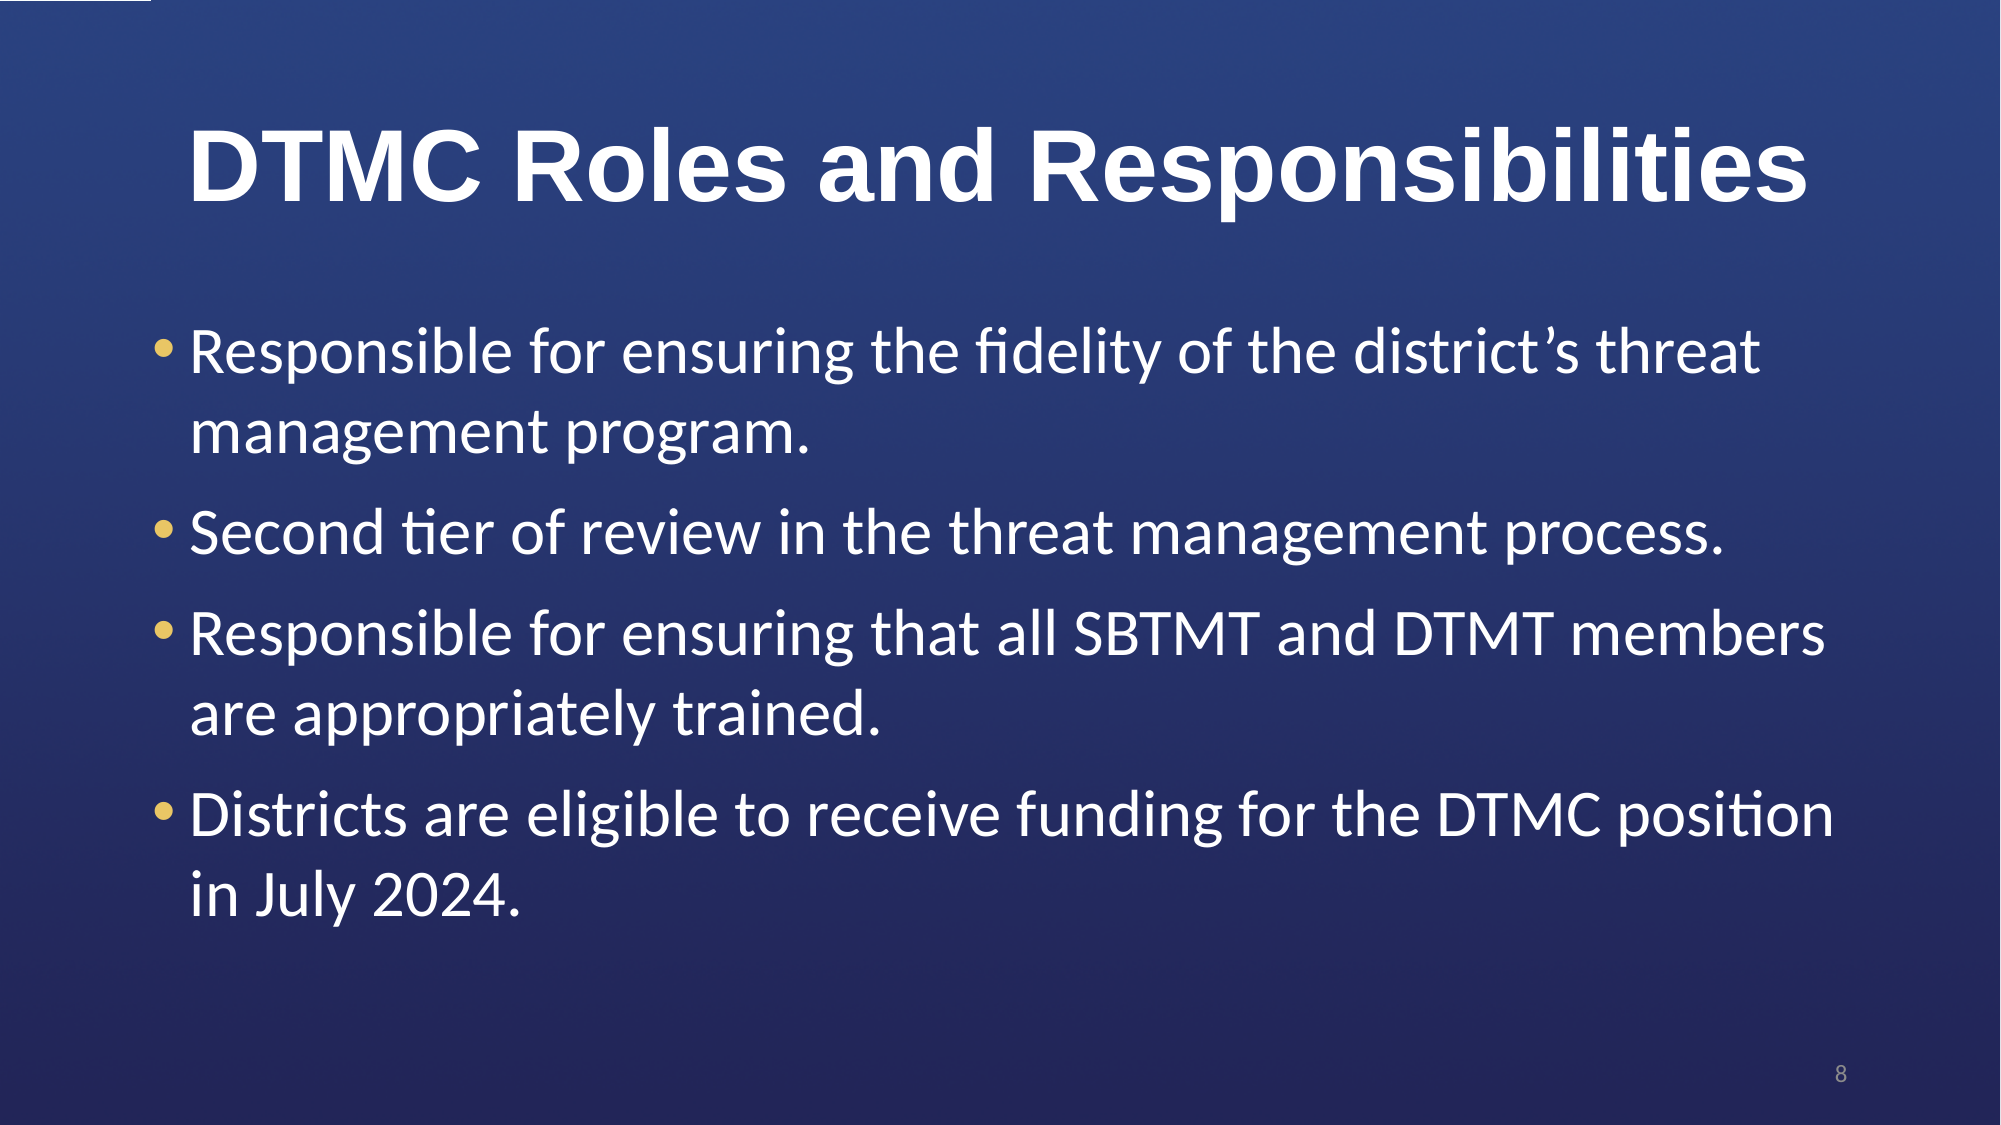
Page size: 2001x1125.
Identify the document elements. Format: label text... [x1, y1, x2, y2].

title DTMC Roles and Responsibilities [137, 59, 1863, 278]
picture [0, 0, 2001, 1125]
slide_number 8 [1412, 1042, 1863, 1103]
list Responsible for ensuring the fidelity of the district’s threat management program. Second tier of review in the threat management process. Responsible for ensuring that all SBTMT and DTMT members are appropriately trained. Districts are eligible to receive funding for the DTMC position in July 2024. [137, 299, 1863, 1019]
